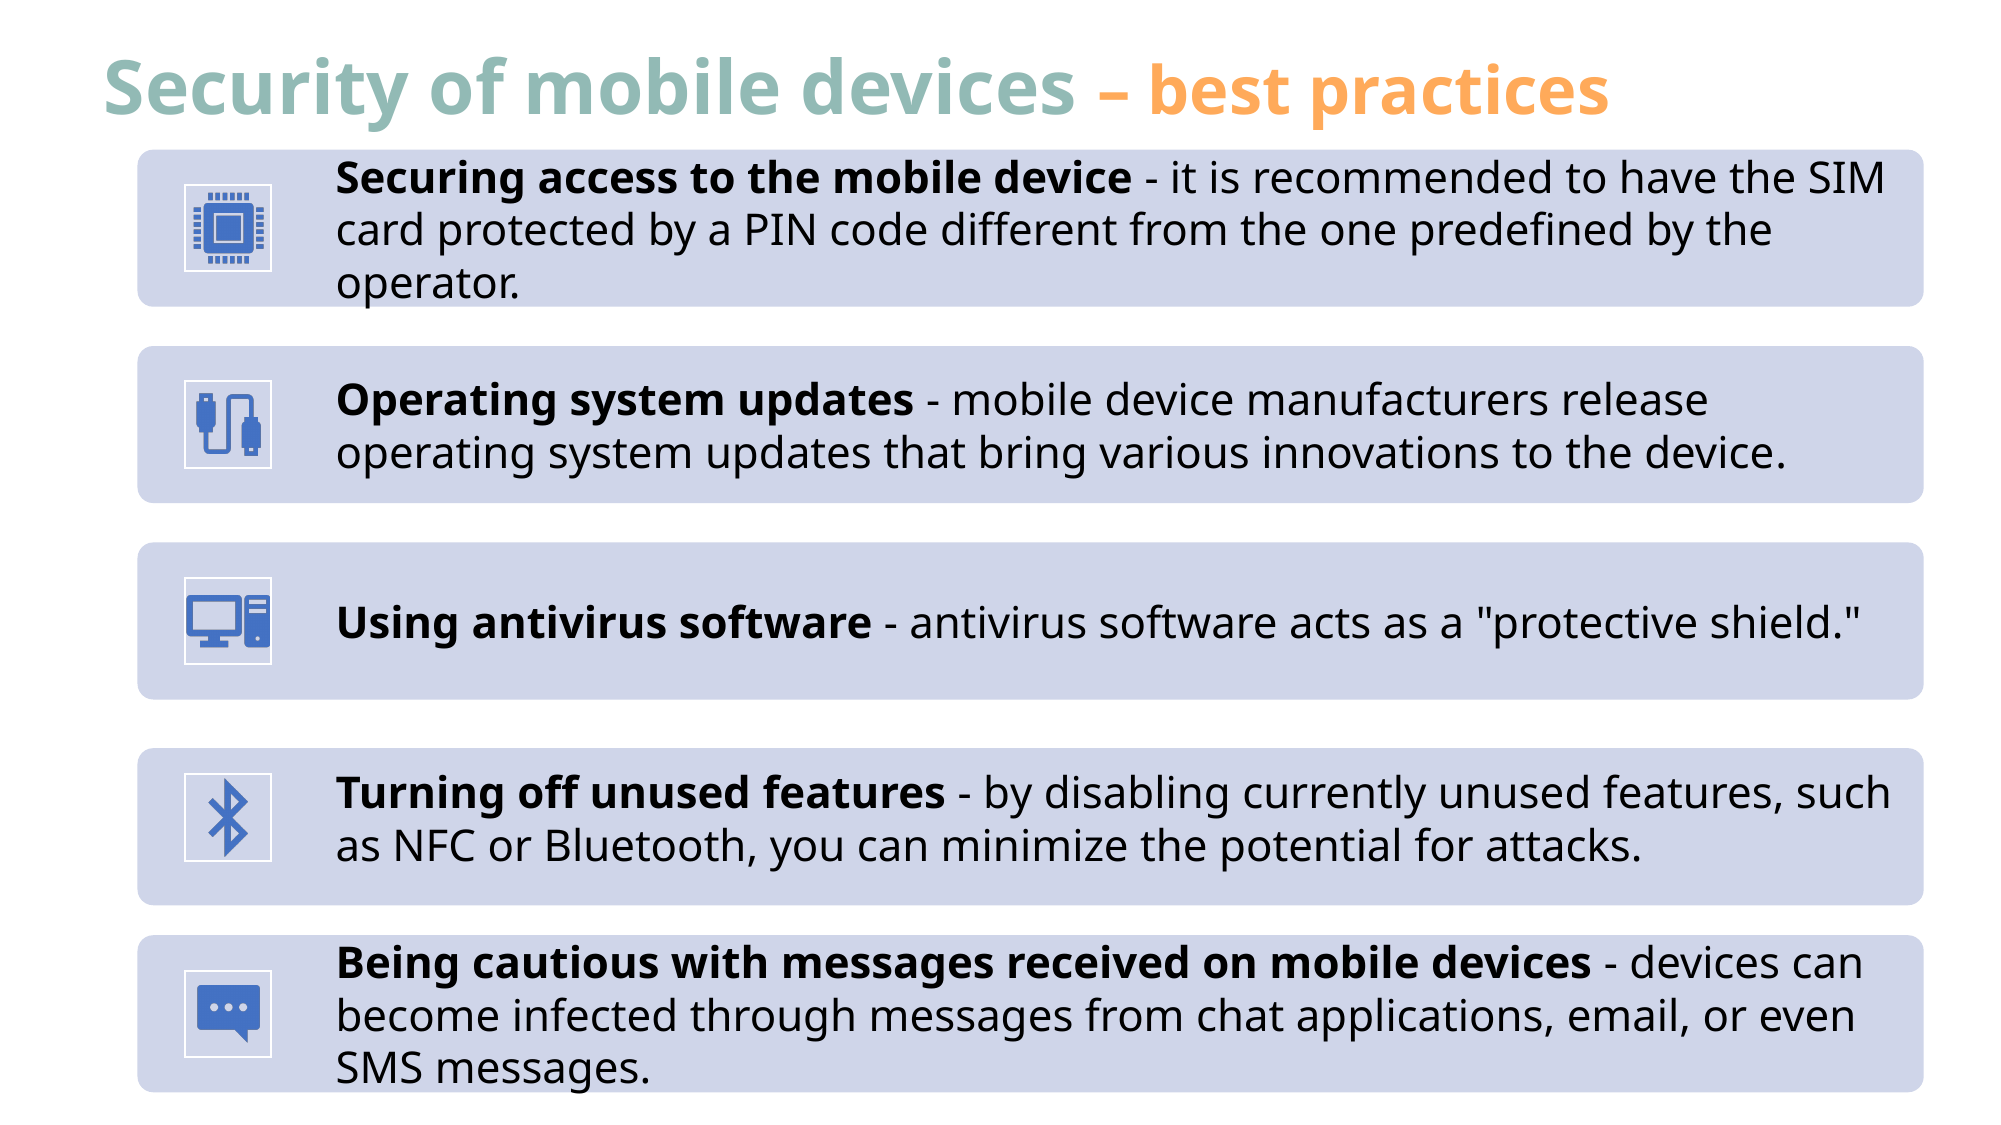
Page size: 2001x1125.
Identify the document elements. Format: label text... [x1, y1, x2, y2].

title Security of mobile devices – best practices [88, 31, 1839, 149]
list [137, 148, 1924, 1094]
